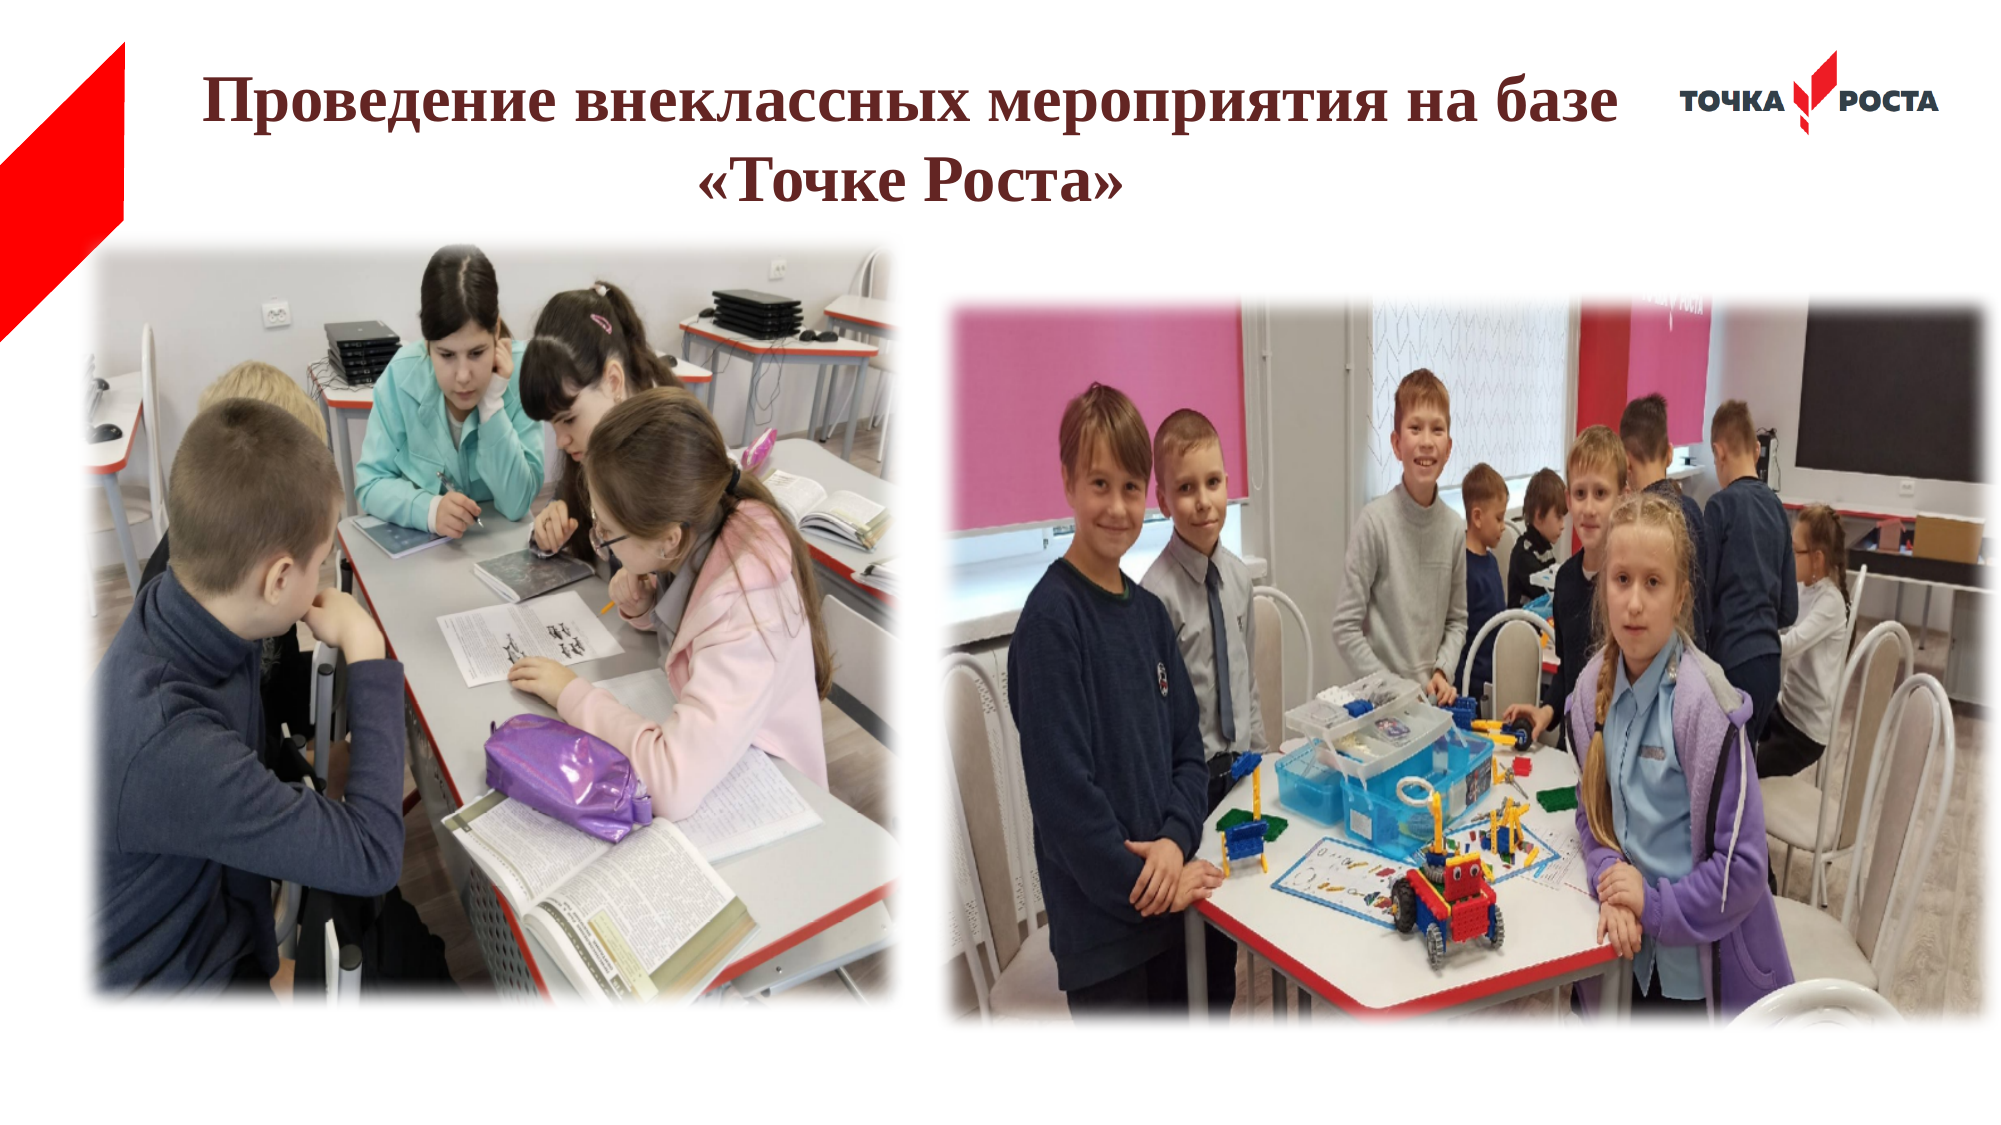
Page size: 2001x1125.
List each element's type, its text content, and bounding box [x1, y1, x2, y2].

picture [935, 290, 2000, 1033]
title Проведение внеклассных мероприятия на базе «Точке Роста» [149, 59, 1674, 211]
picture [1671, 42, 1947, 146]
picture [78, 231, 905, 1012]
